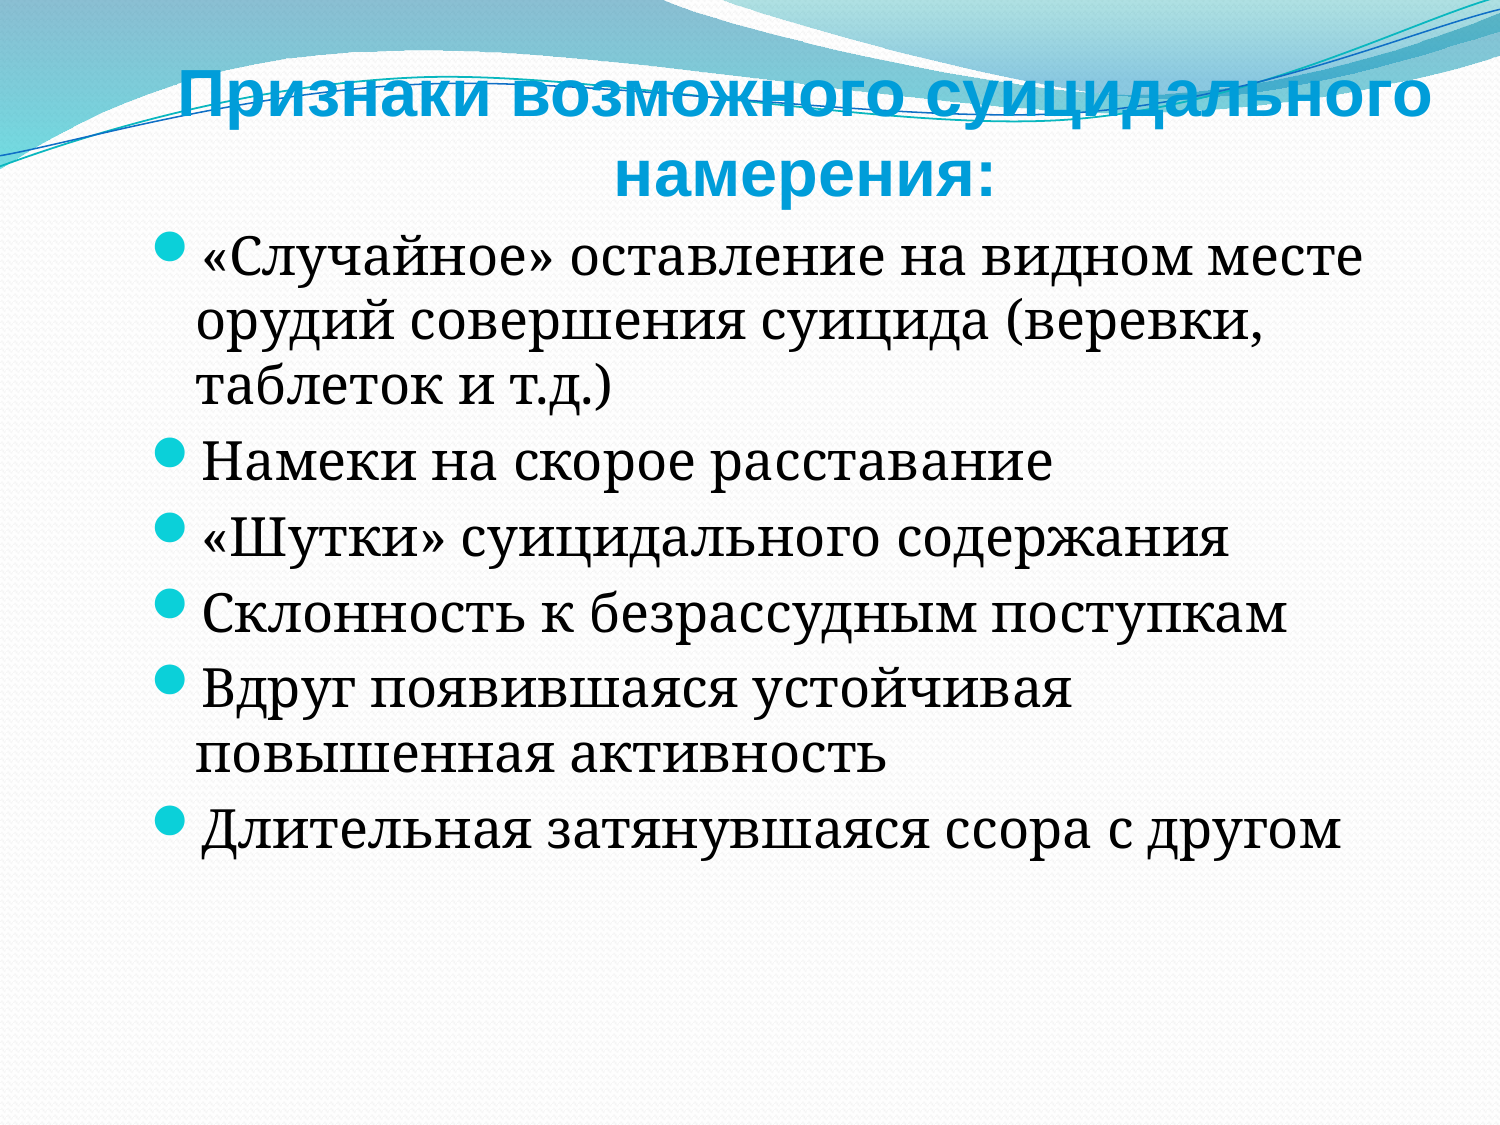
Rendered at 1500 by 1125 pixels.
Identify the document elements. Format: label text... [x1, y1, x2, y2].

list Признаки возможного суицидального намерения: «Случайное» оставление на видном месте орудий совершения суицида (веревки, таблеток и т.д.) Намеки на скорое расставание «Шутки» суицидального содержания Склонность к безрассудным поступкам Вдруг появившаяся устойчивая повышенная активность Длительная затянувшаяся ссора с другом [135, 42, 1459, 1094]
